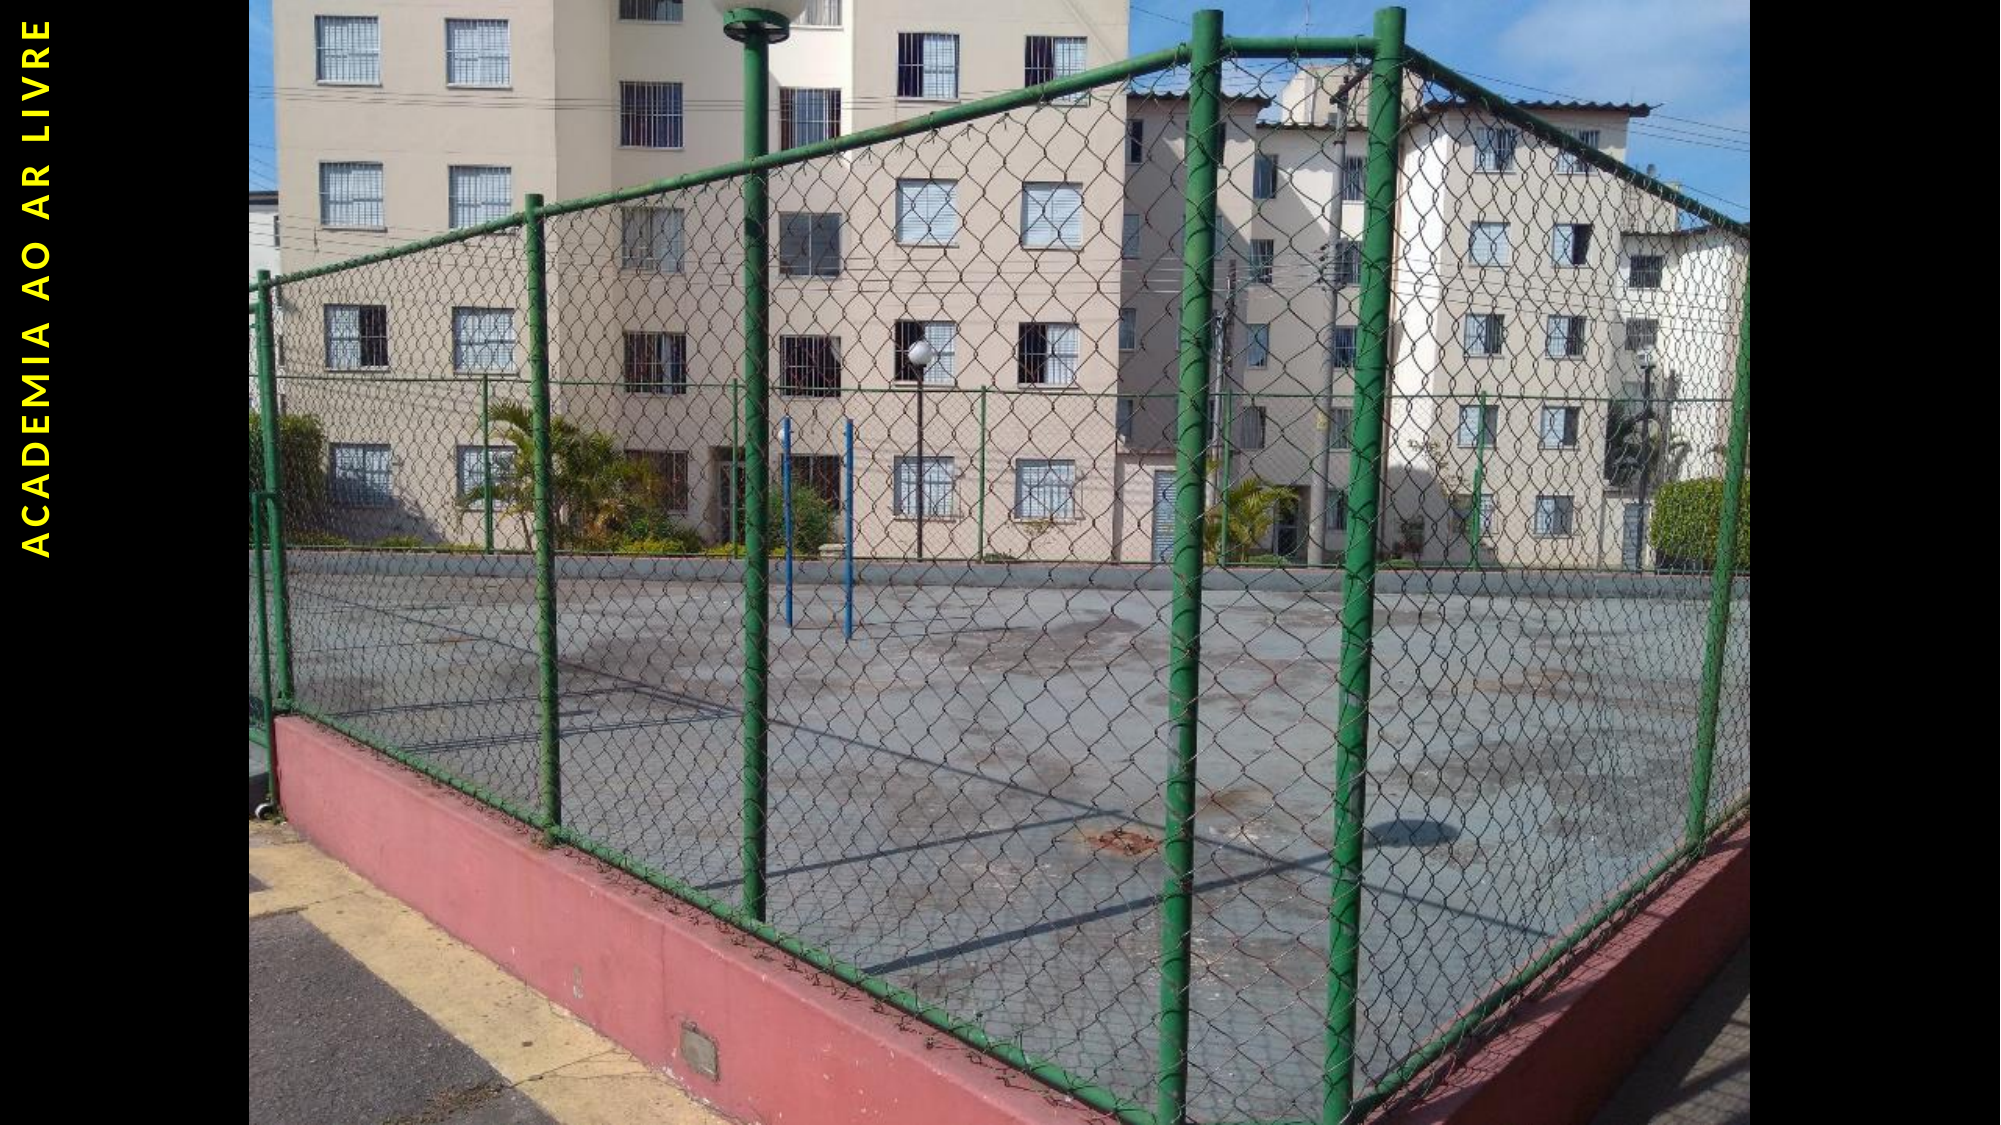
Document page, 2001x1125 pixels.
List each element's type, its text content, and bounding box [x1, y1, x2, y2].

text_box ACADEMIA AO AR LIVRE [0, 5, 65, 574]
picture [249, 0, 1750, 1125]
